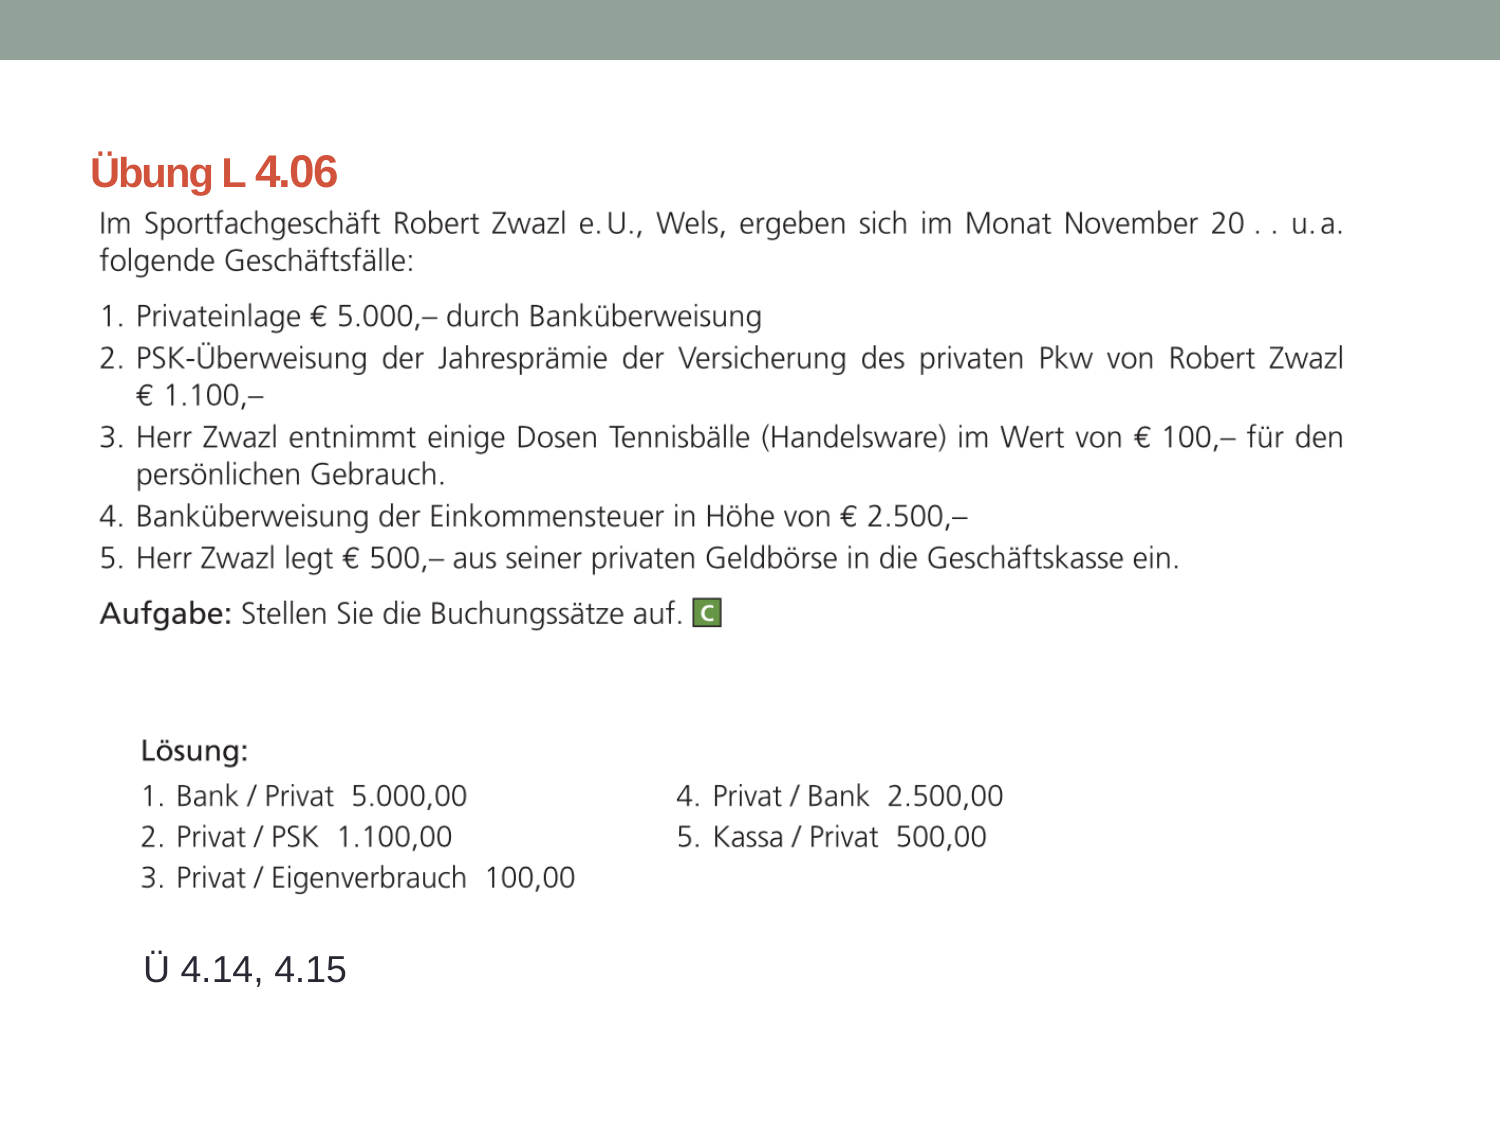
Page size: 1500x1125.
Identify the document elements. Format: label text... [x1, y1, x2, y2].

picture [126, 724, 1426, 899]
title Übung L 4.06 [75, 87, 1425, 250]
text_box Ü 4.14, 4.15 [128, 937, 363, 998]
picture [74, 199, 1415, 642]
